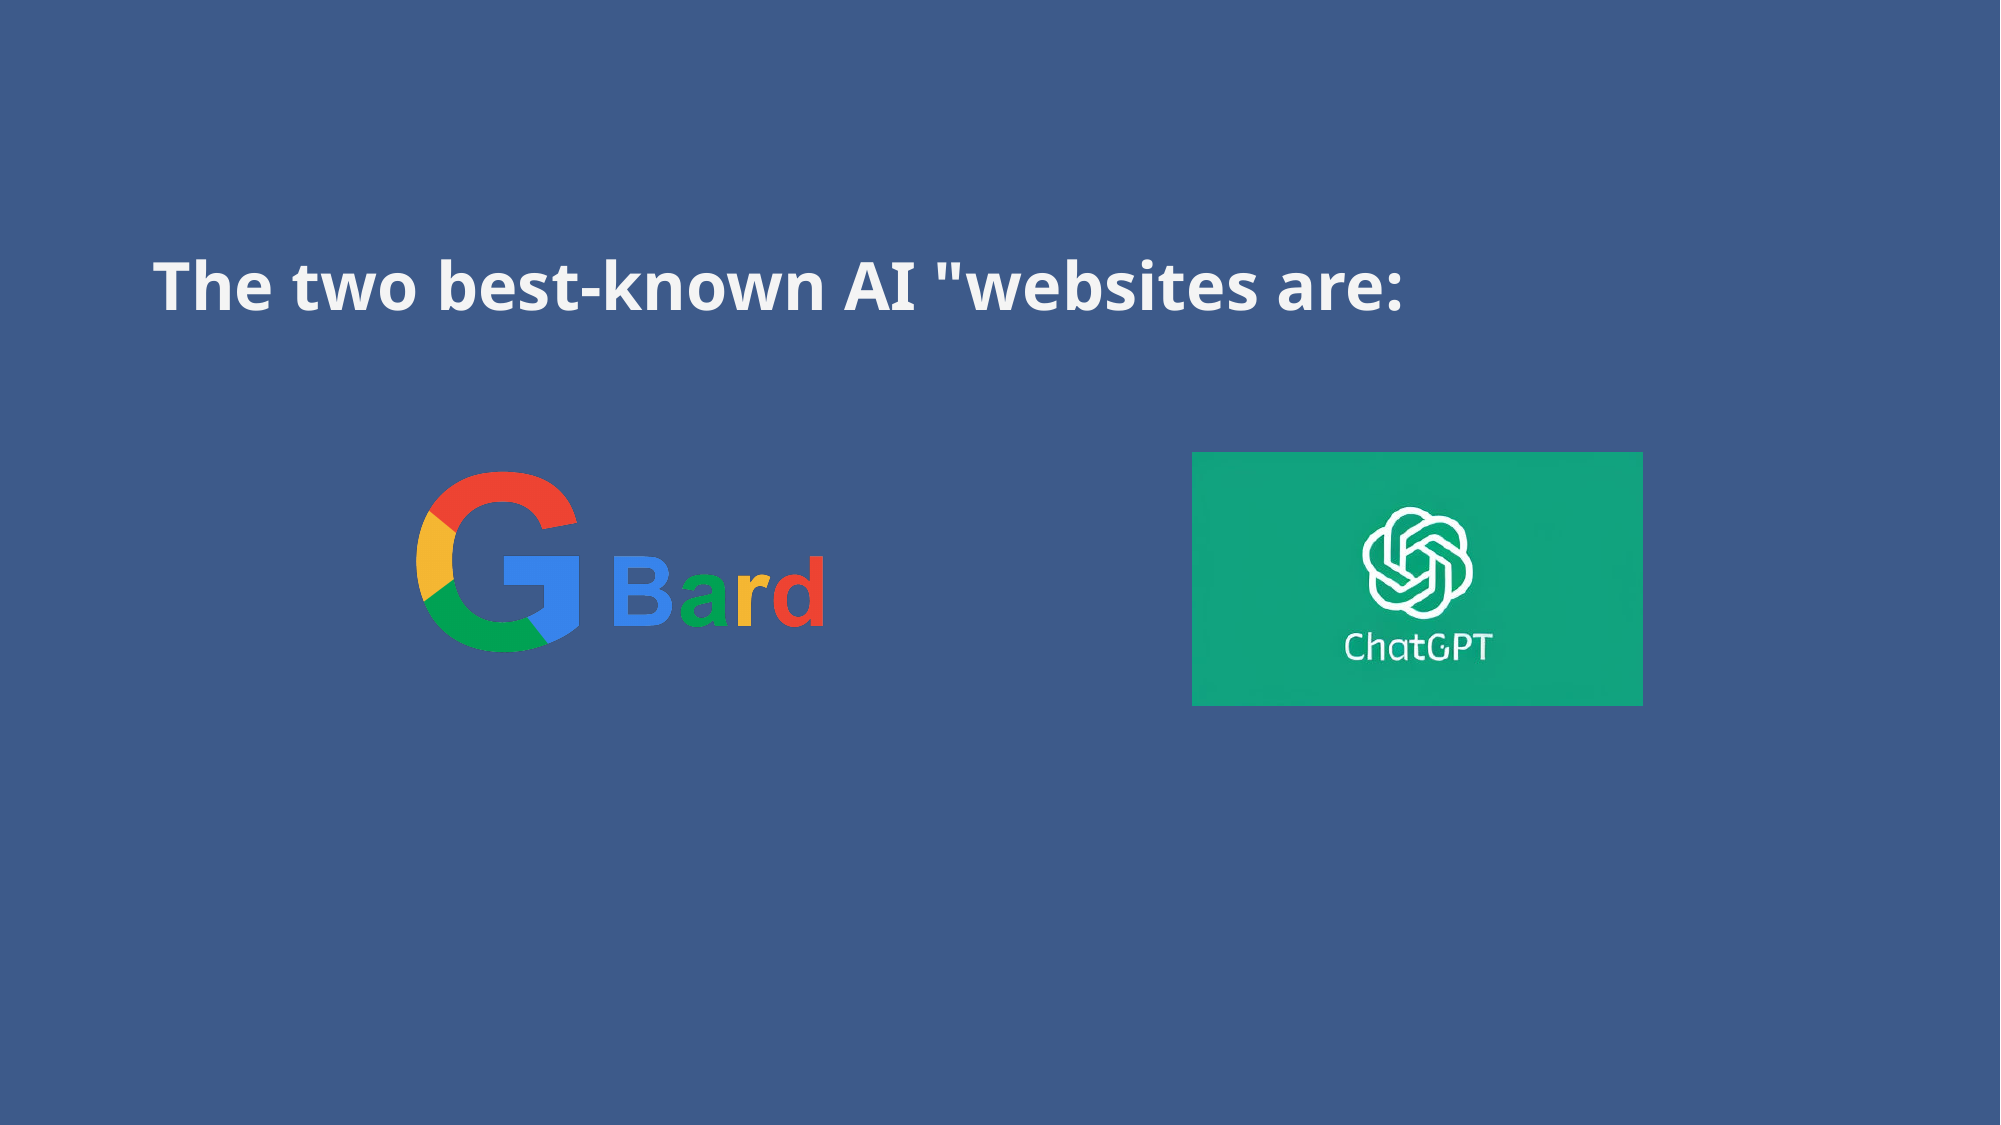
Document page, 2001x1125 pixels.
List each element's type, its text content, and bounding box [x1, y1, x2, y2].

picture [1192, 451, 1643, 706]
picture [397, 435, 848, 689]
list The two best-known AI "websites are: [137, 144, 1863, 1014]
